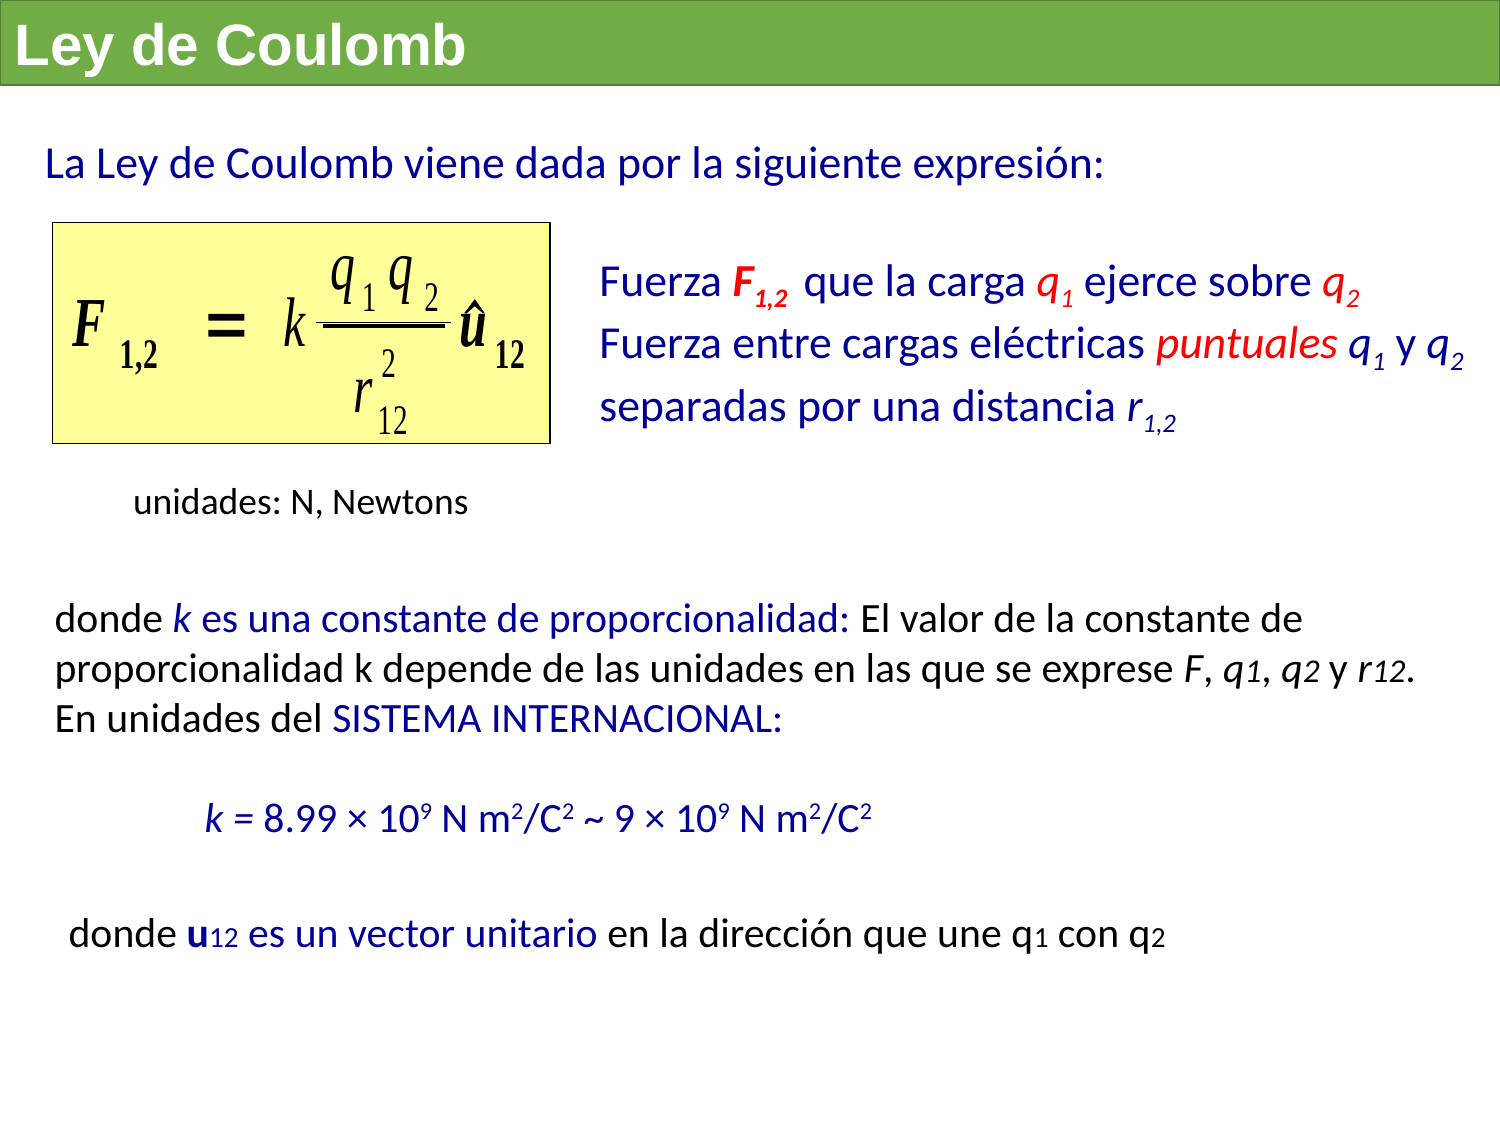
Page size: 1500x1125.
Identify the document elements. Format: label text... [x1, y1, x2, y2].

text_box Fuerza F1,2 que la carga q1 ejerce sobre q2 Fuerza entre cargas eléctricas puntuales q1 y q2 separadas por una distancia r1,2 [584, 242, 1500, 446]
text_box donde k es una constante de proporcionalidad: El valor de la constante de proporcionalidad k depende de las unidades en las que se exprese F, q1, q2 y r12. En unidades del SISTEMA INTERNACIONAL: k = 8.99 × 109 N m2/C2 ~ 9 × 109 N m2/C2 [39, 582, 1456, 849]
text_box La Ley de Coulomb viene dada por la siguiente expresión: [30, 124, 1470, 195]
text_box donde u12 es un vector unitario en la dirección que une q1 con q2 [53, 898, 1329, 964]
text_box unidades: N, Newtons [118, 469, 484, 530]
text_box Ley de Coulomb [0, 0, 1500, 85]
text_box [52, 222, 550, 443]
